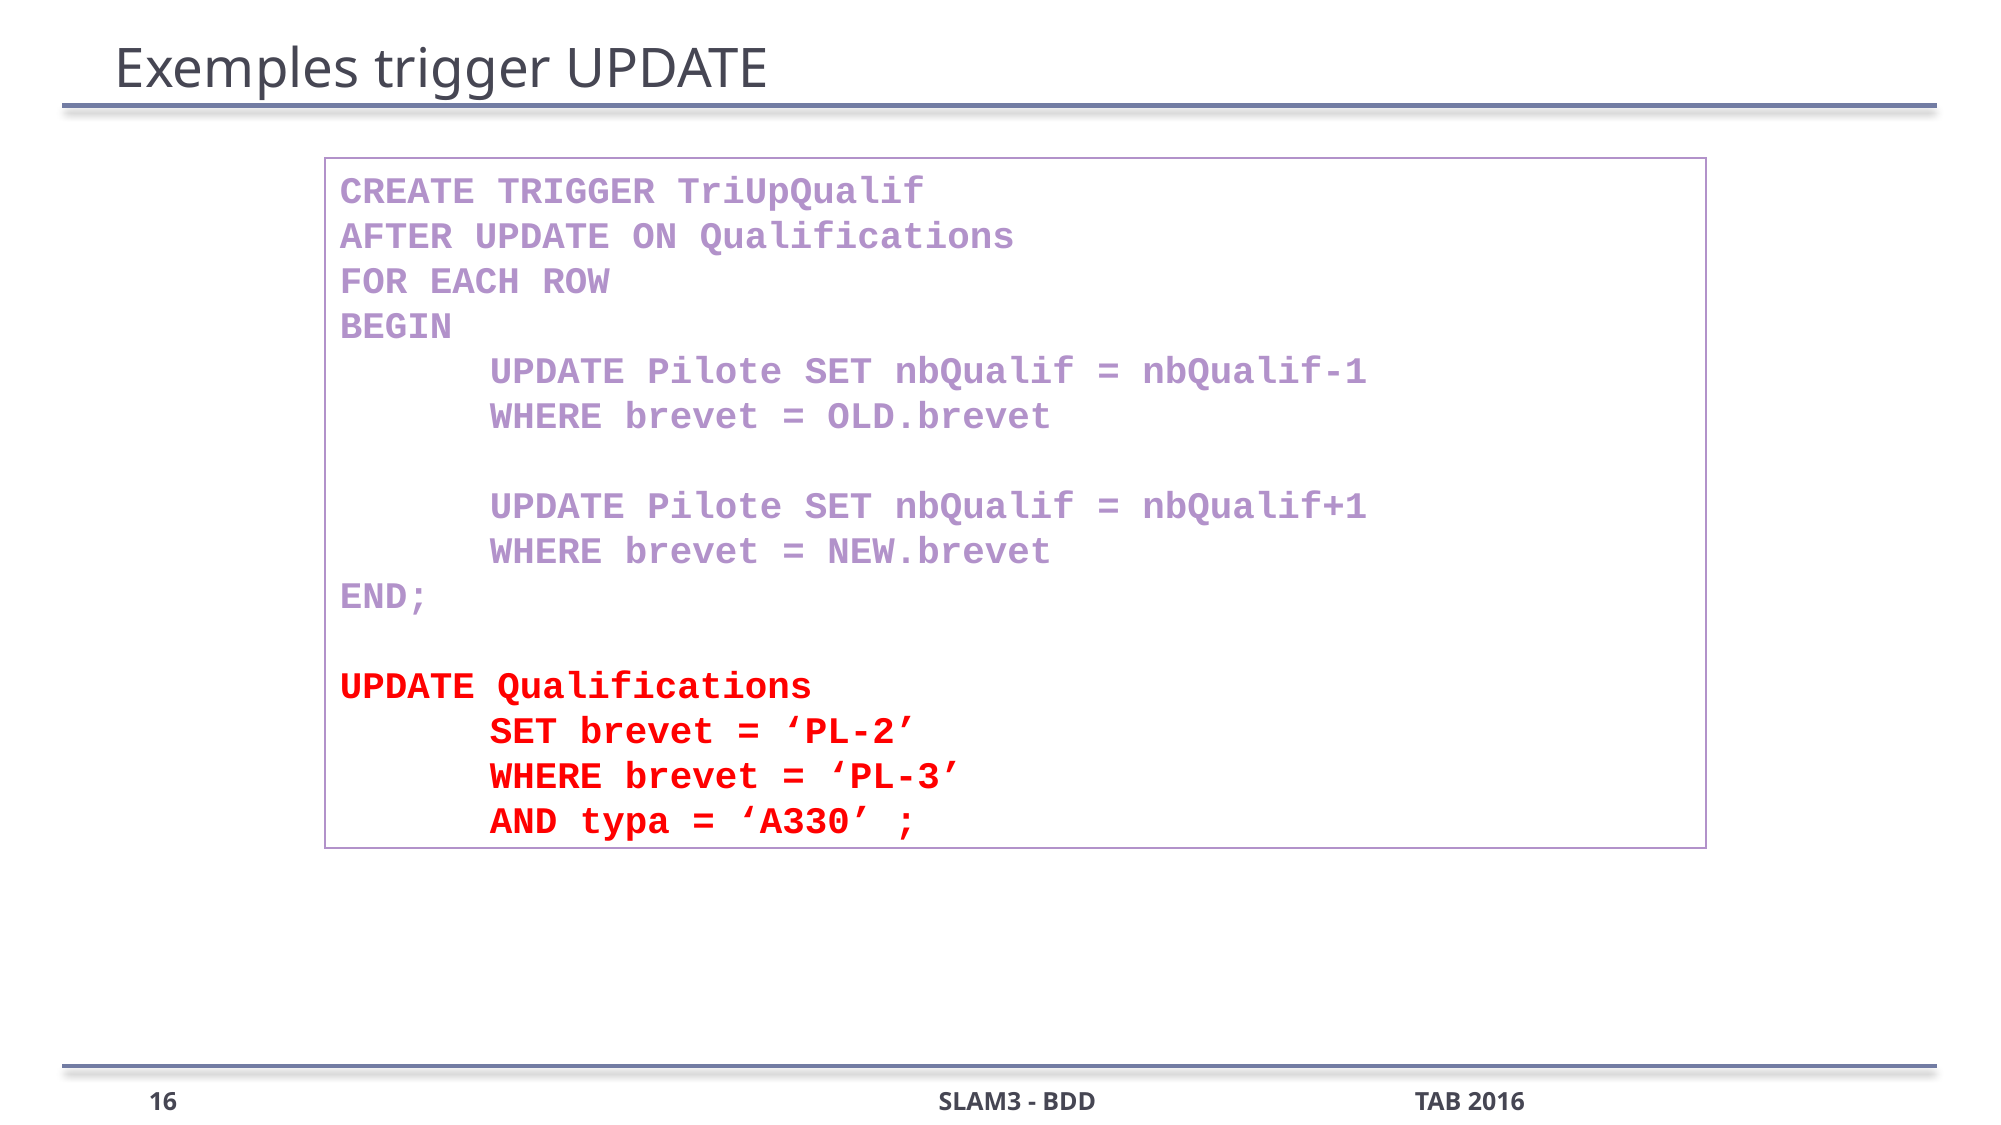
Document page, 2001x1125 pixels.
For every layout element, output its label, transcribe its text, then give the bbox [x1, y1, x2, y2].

footer SLAM3 - BDD [634, 1078, 1401, 1114]
slide_number TAB 2016 [1401, 1078, 1901, 1114]
text_box CREATE TRIGGER TriUpQualif AFTER UPDATE ON Qualifications FOR EACH ROW BEGIN UPDATE Pilote SET nbQualif = nbQualif-1 WHERE brevet = OLD.brevet UPDATE Pilote SET nbQualif = nbQualif+1 WHERE brevet = NEW.brevet END; UPDATE Qualifications SET brevet = ‘PL-2’ WHERE brevet = ‘PL-3’ AND typa = ‘A330’ ; [324, 158, 1707, 848]
title Exemples trigger UPDATE [99, 24, 1900, 106]
slide_number 16 [133, 1078, 568, 1114]
